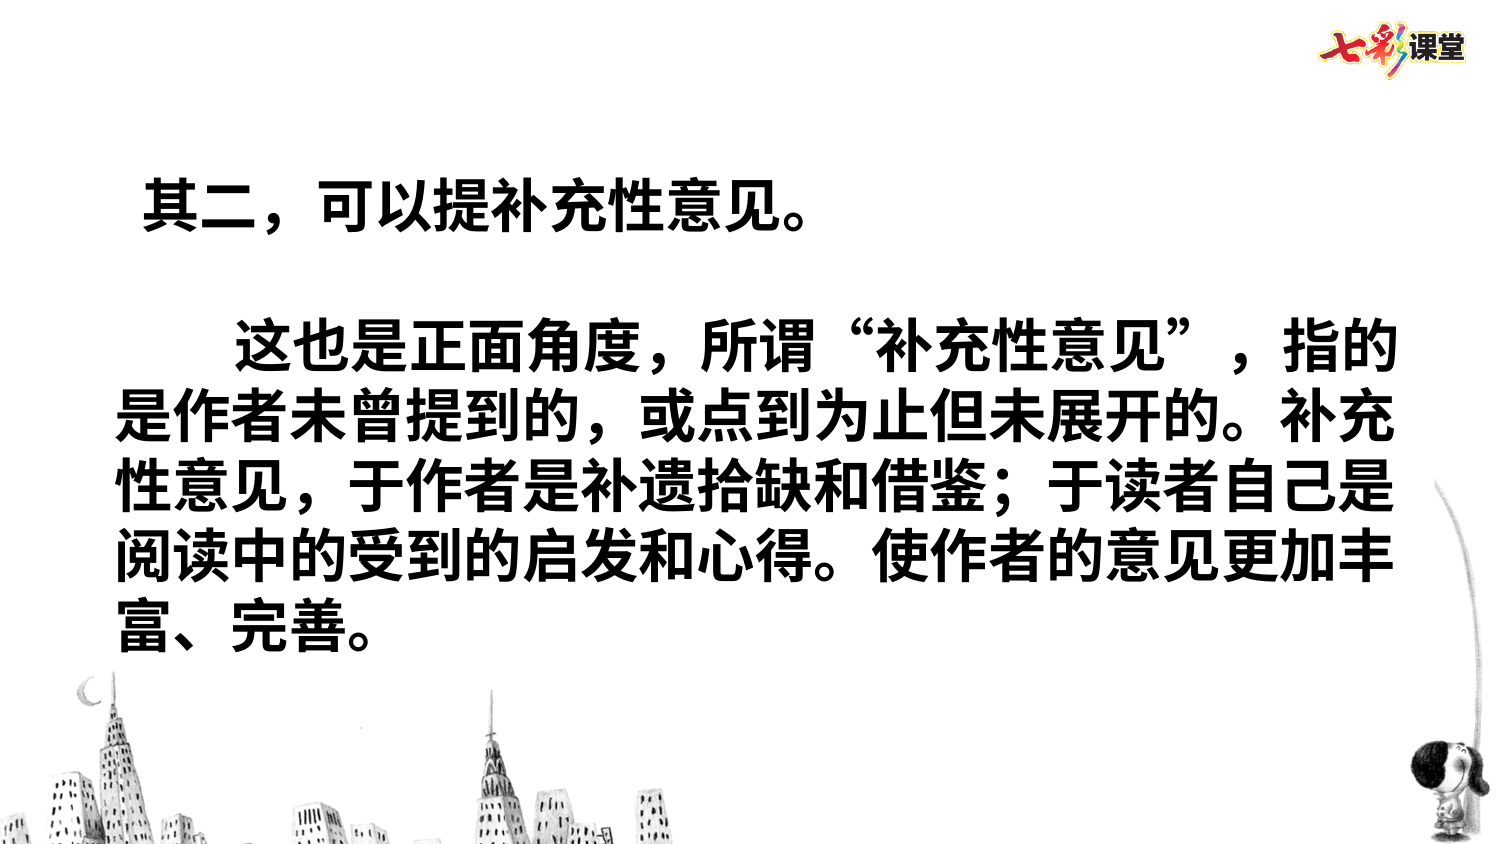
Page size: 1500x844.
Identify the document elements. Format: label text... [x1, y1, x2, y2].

picture [1316, 20, 1468, 80]
picture [1310, 441, 1500, 844]
picture [0, 669, 681, 844]
text_box 其二，可以提补充性意见。 这也是正面角度，所谓“补充性意见”，指的是作者未曾提到的，或点到为止但未展开的。补充性意见，于作者是补遗拾缺和借鉴；于读者自己是阅读中的受到的启发和心得。使作者的意见更加丰富、完善。 [99, 161, 1435, 667]
